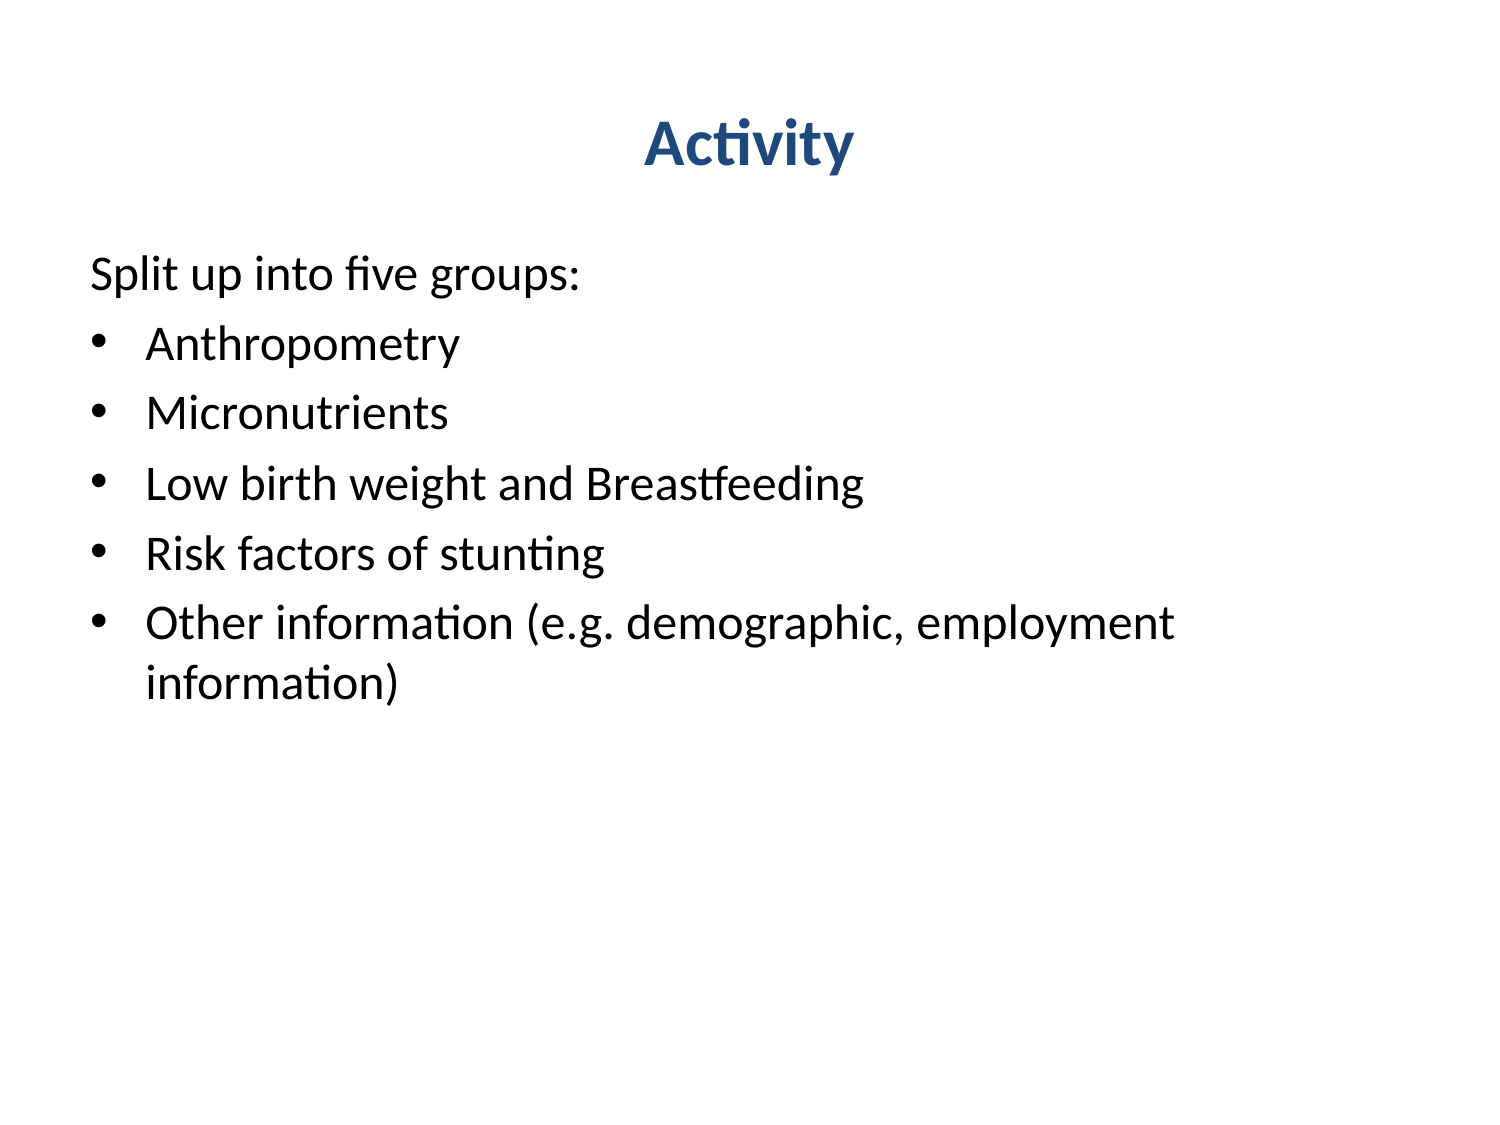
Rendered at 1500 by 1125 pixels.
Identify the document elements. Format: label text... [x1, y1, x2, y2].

title Activity [75, 45, 1425, 232]
list Split up into five groups: Anthropometry Micronutrients Low birth weight and Breastfeeding Risk factors of stunting Other information (e.g. demographic, employment information) [75, 232, 1425, 1005]
